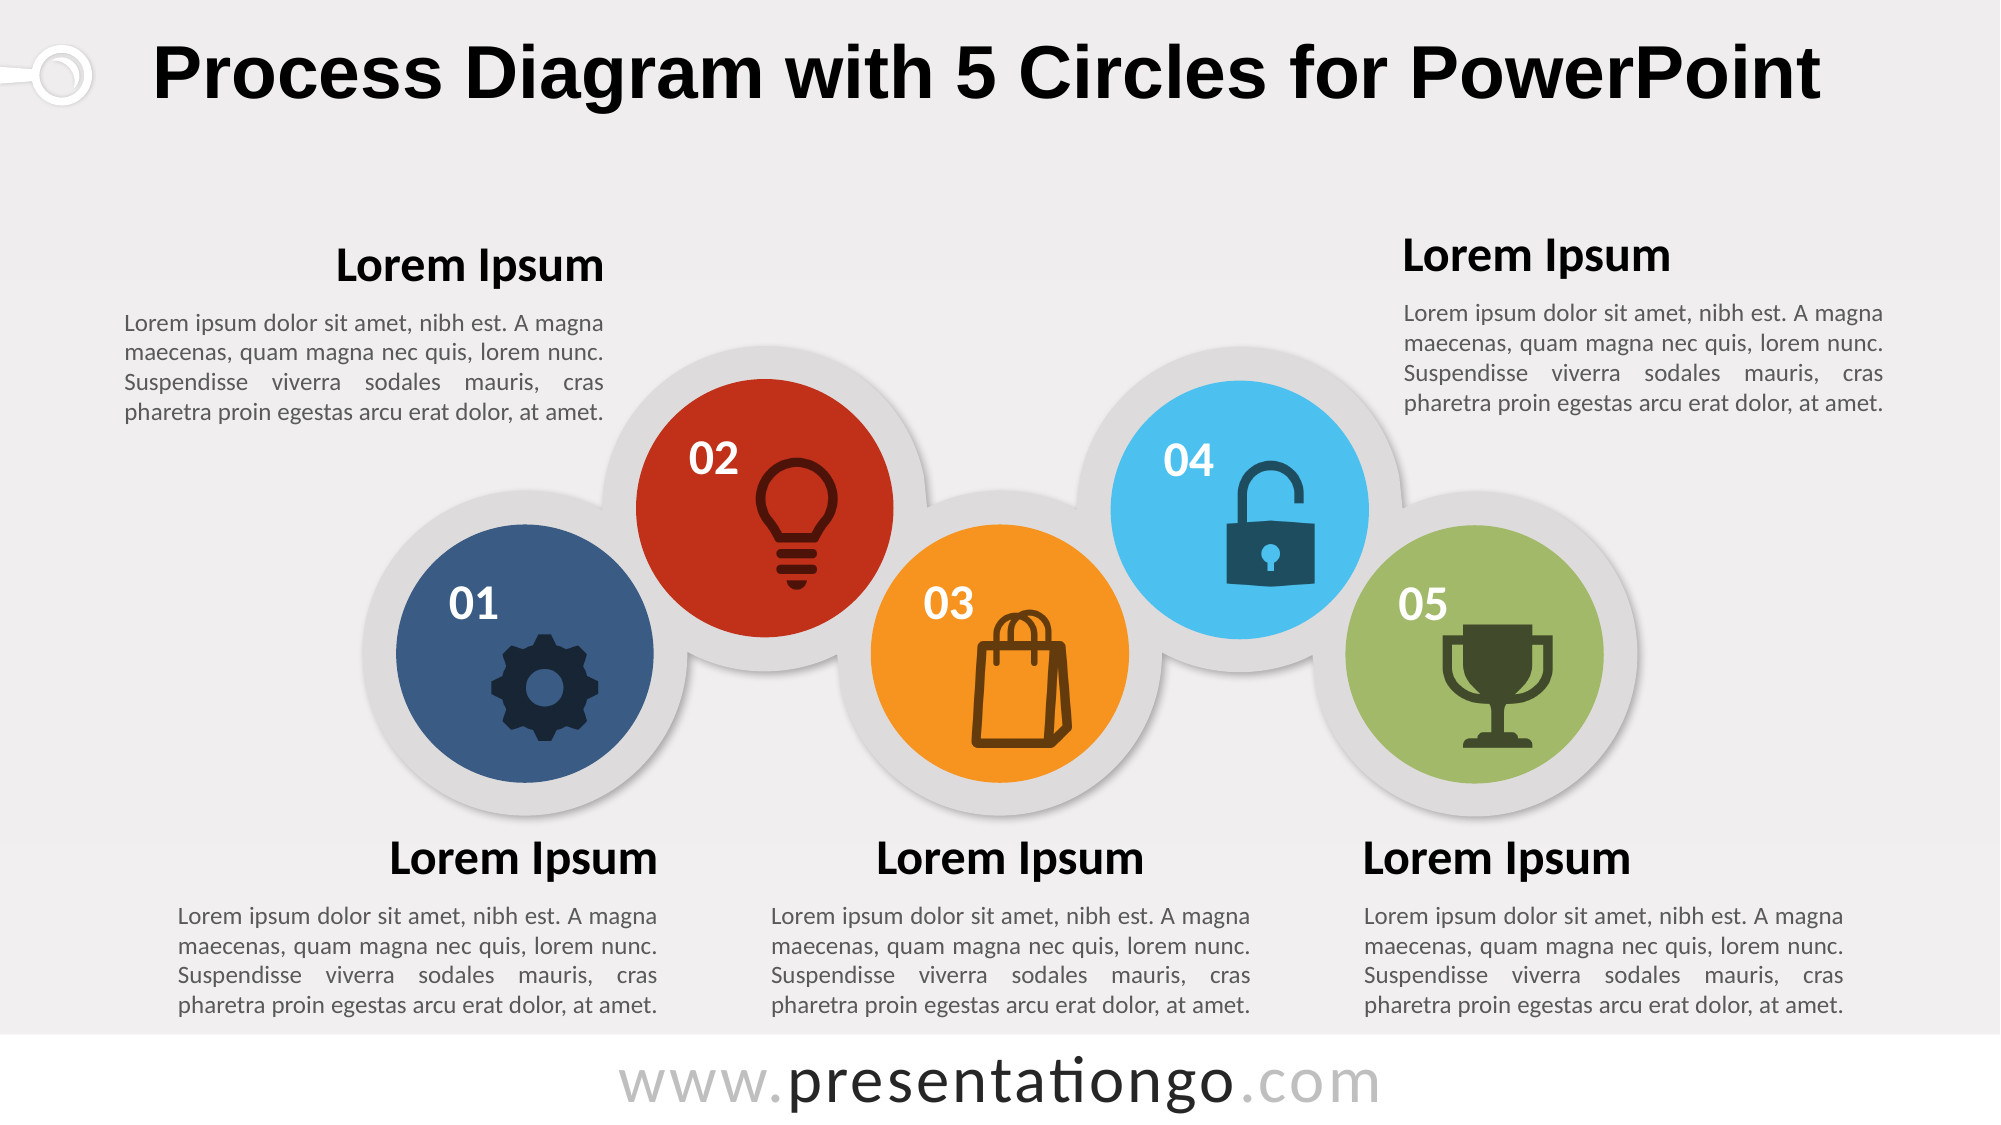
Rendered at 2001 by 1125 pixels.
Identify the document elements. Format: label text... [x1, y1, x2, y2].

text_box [1362, 816, 1845, 1029]
text_box 01 [396, 524, 654, 783]
picture [721, 448, 872, 599]
picture [946, 603, 1097, 754]
title Process Diagram with 5 Circles for PowerPoint [137, 26, 1863, 148]
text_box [176, 816, 659, 1029]
text_box 04 [1110, 380, 1369, 640]
picture [469, 612, 620, 763]
text_box [362, 346, 1638, 816]
text_box 02 [636, 379, 894, 638]
text_box 05 [1345, 525, 1604, 784]
picture [1195, 448, 1346, 599]
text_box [769, 816, 1252, 1029]
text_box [123, 223, 605, 435]
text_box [1402, 213, 1885, 426]
text_box 03 [870, 524, 1130, 783]
picture [1422, 611, 1573, 762]
